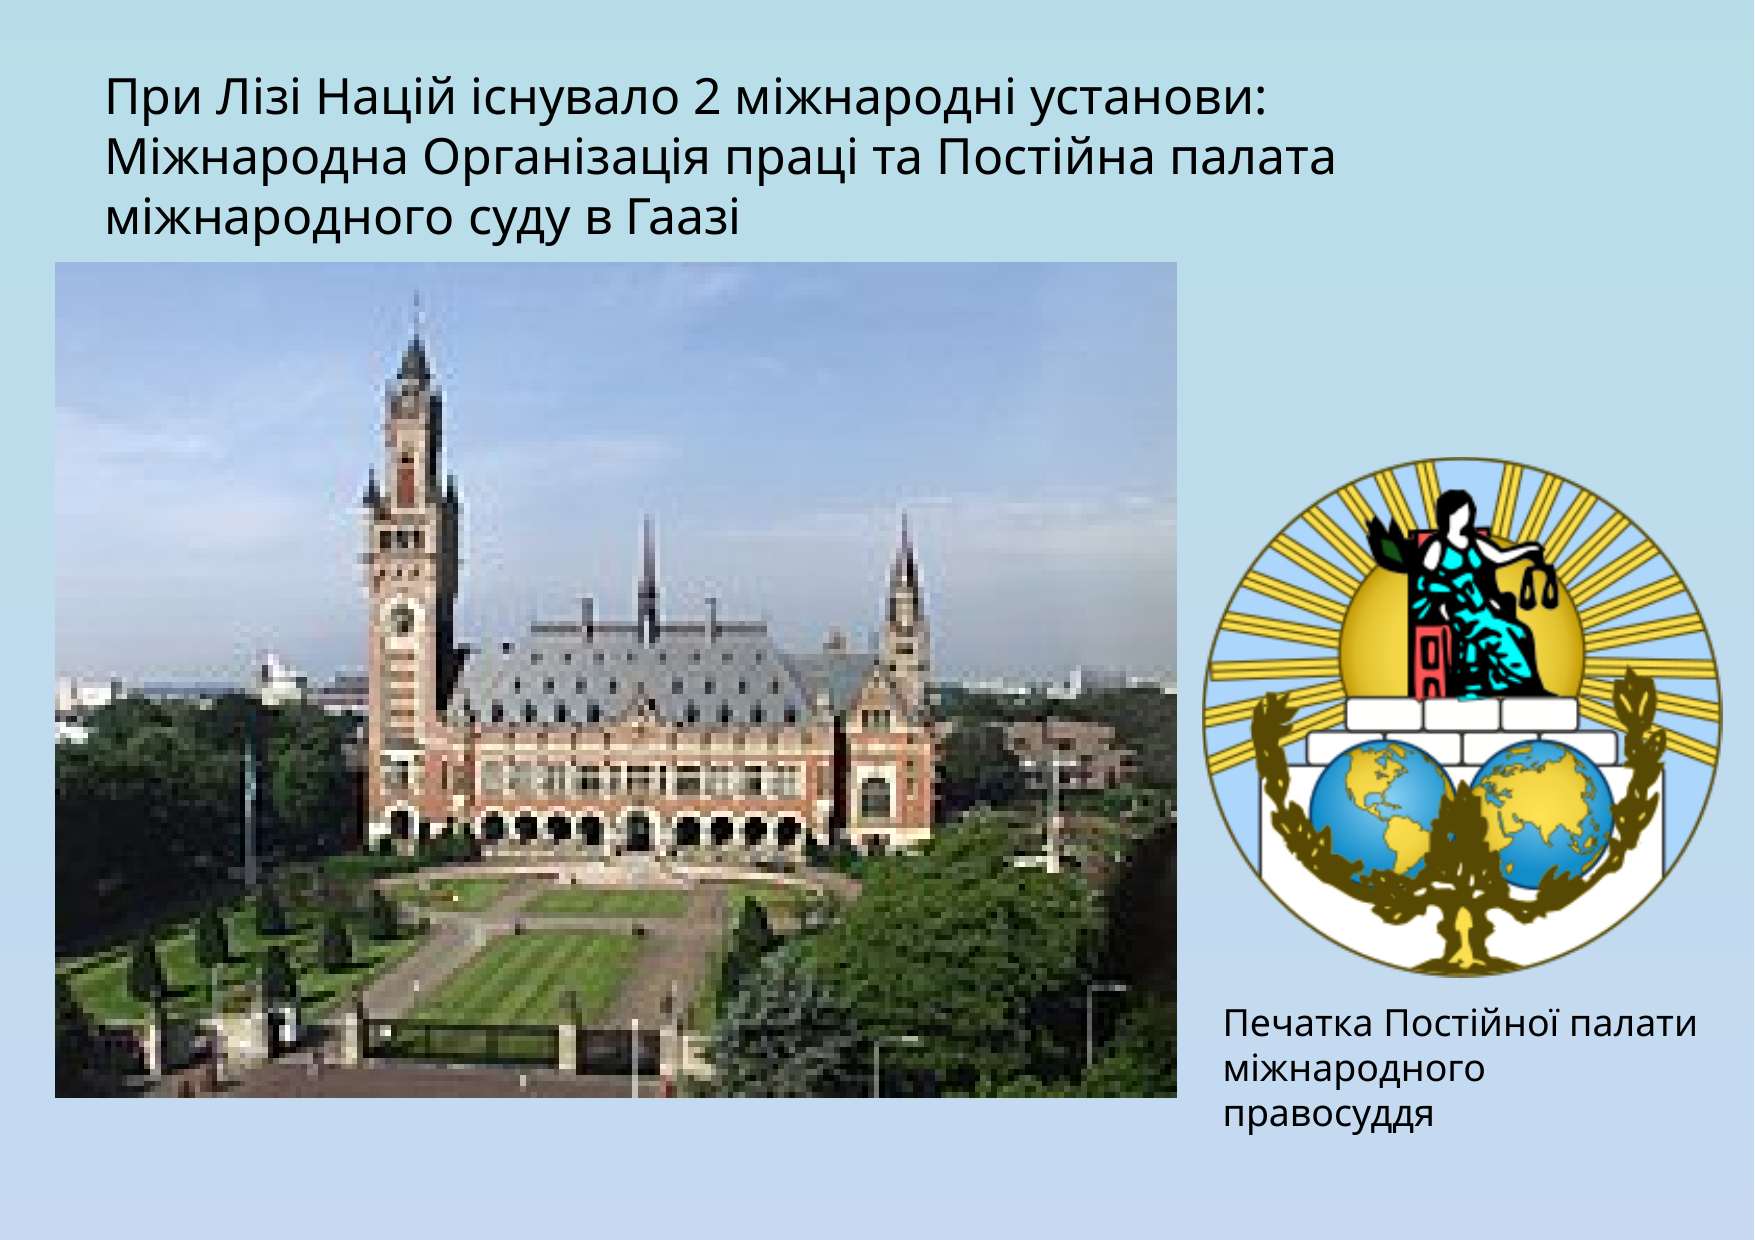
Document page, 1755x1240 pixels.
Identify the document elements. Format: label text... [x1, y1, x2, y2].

text_box Печатка Постійної палати міжнародного правосуддя [1207, 991, 1718, 1142]
text_box При Лізі Націй існувало 2 міжнародні установи: Міжнародна Організація праці та Постійна палата міжнародного суду в Гаазі [89, 57, 1703, 297]
picture [55, 262, 1177, 1098]
picture [1201, 456, 1724, 979]
